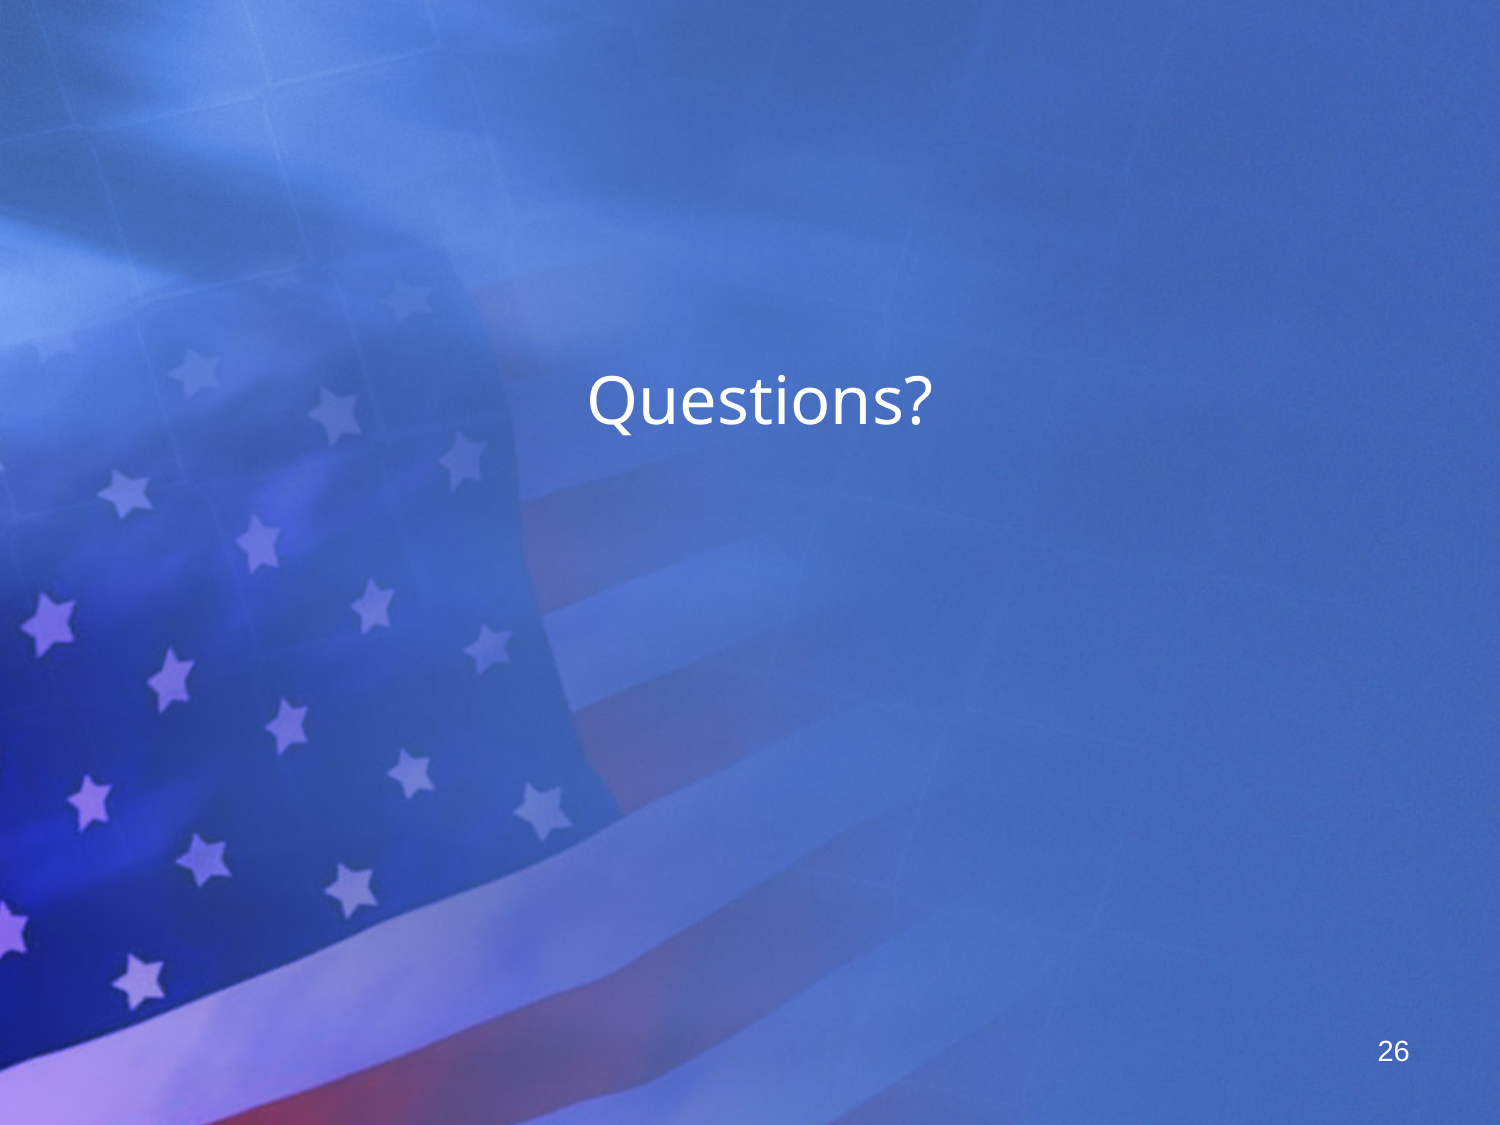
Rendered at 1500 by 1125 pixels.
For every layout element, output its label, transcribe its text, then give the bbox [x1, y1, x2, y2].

list Questions? [36, 163, 1474, 955]
slide_number 26 [1074, 1024, 1426, 1103]
picture [0, 0, 1500, 1125]
